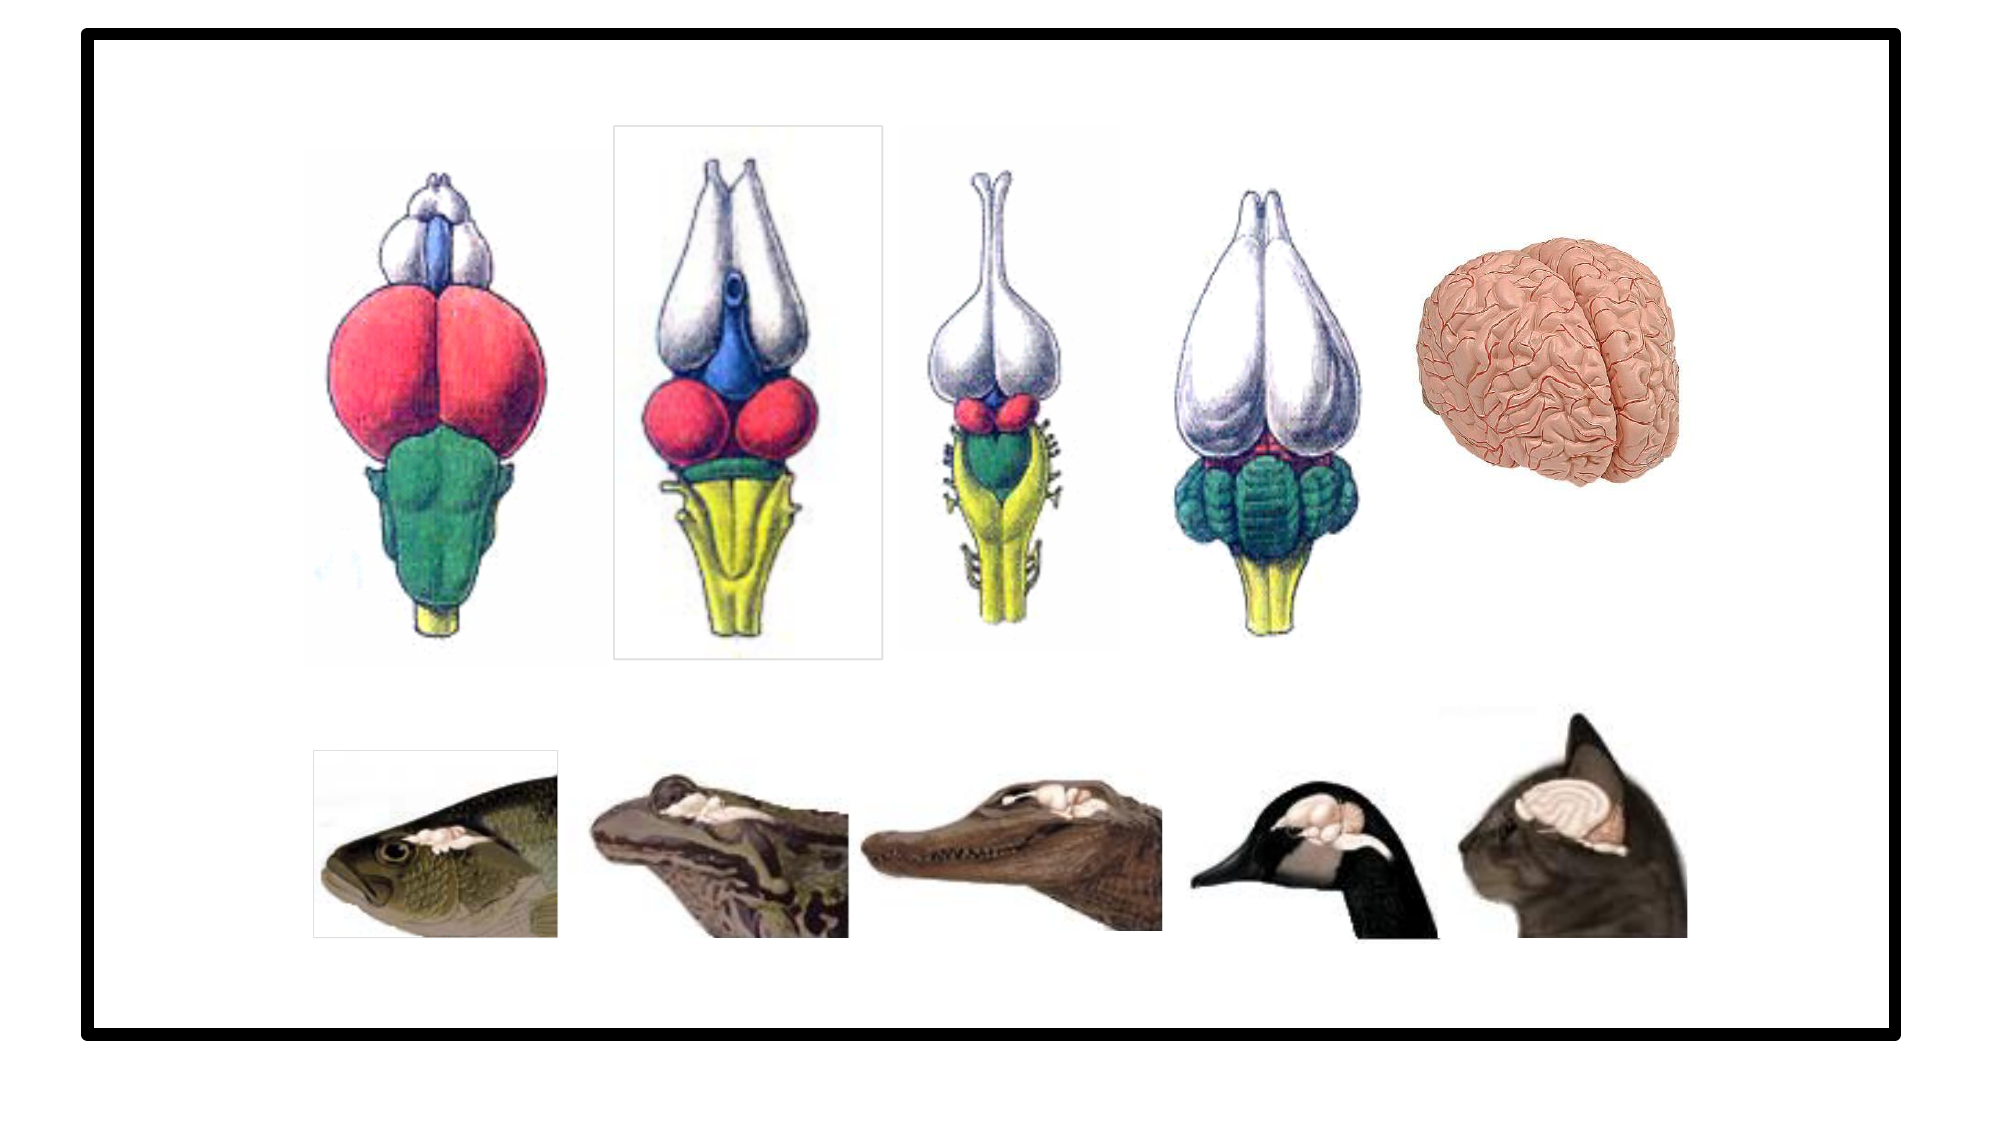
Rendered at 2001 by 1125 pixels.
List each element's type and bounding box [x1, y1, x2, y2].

picture [312, 749, 560, 941]
picture [562, 699, 1688, 945]
picture [191, 124, 1402, 671]
picture [1412, 212, 1693, 500]
text_box [87, 34, 1895, 1035]
